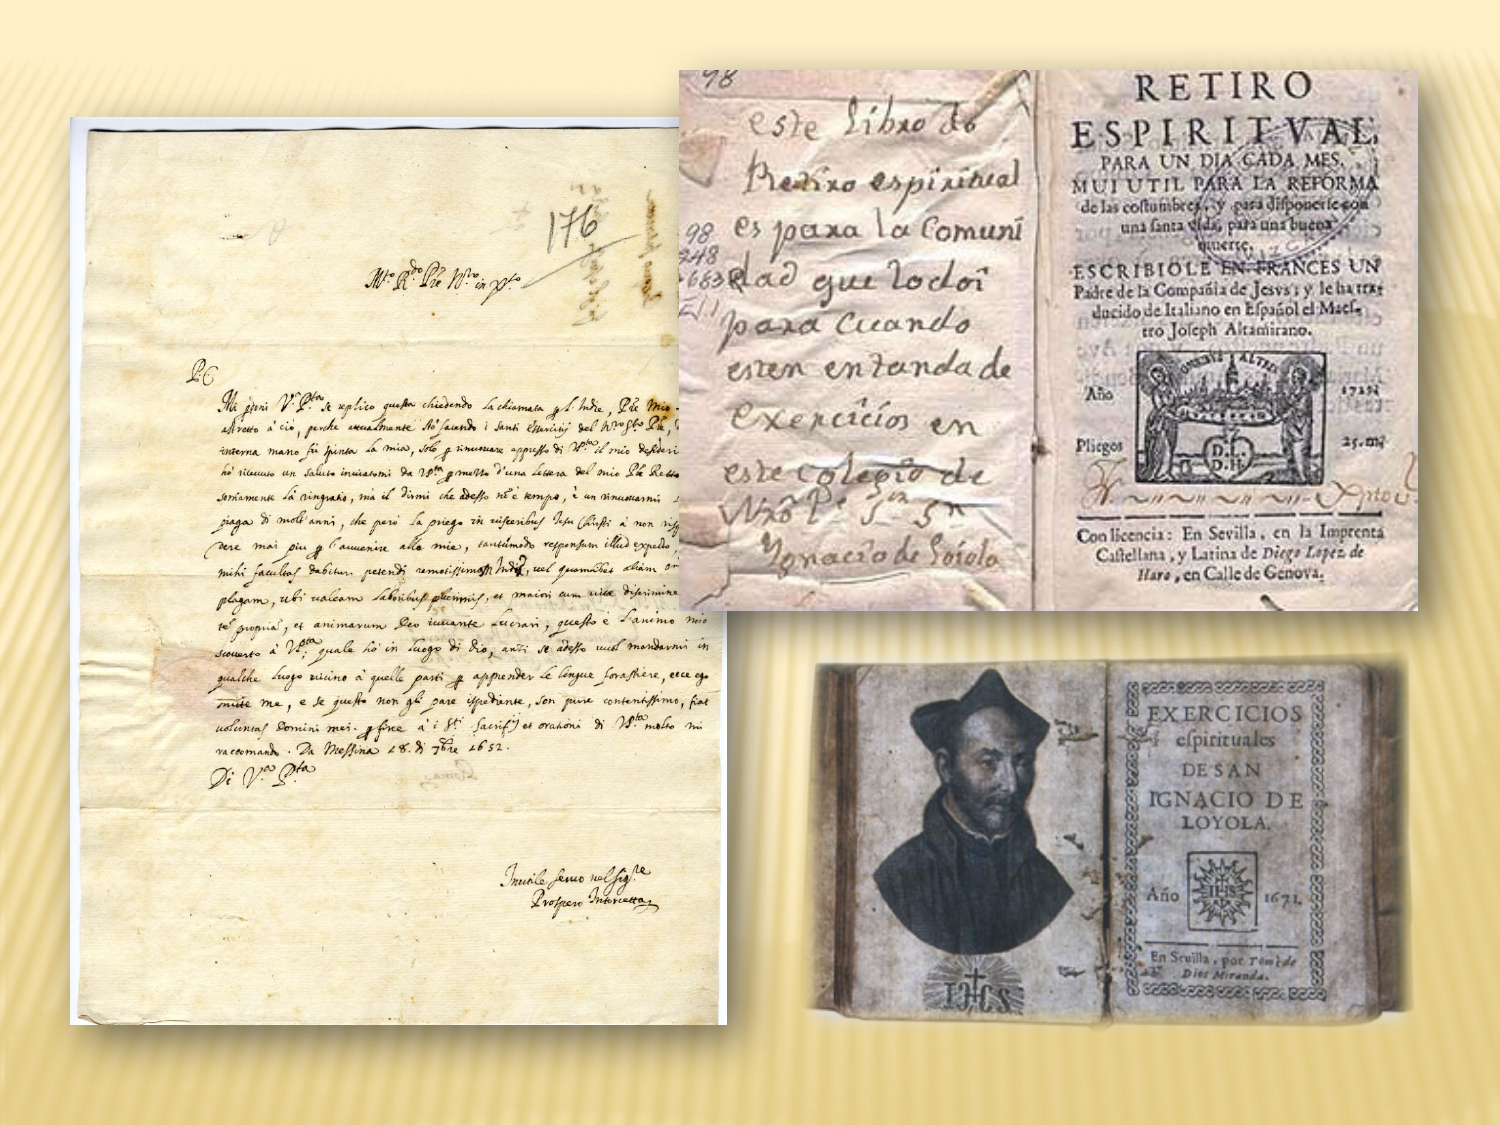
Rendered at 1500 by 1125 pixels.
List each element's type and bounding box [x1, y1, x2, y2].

picture [796, 644, 1423, 1037]
picture [70, 116, 727, 1026]
picture [679, 69, 1419, 611]
